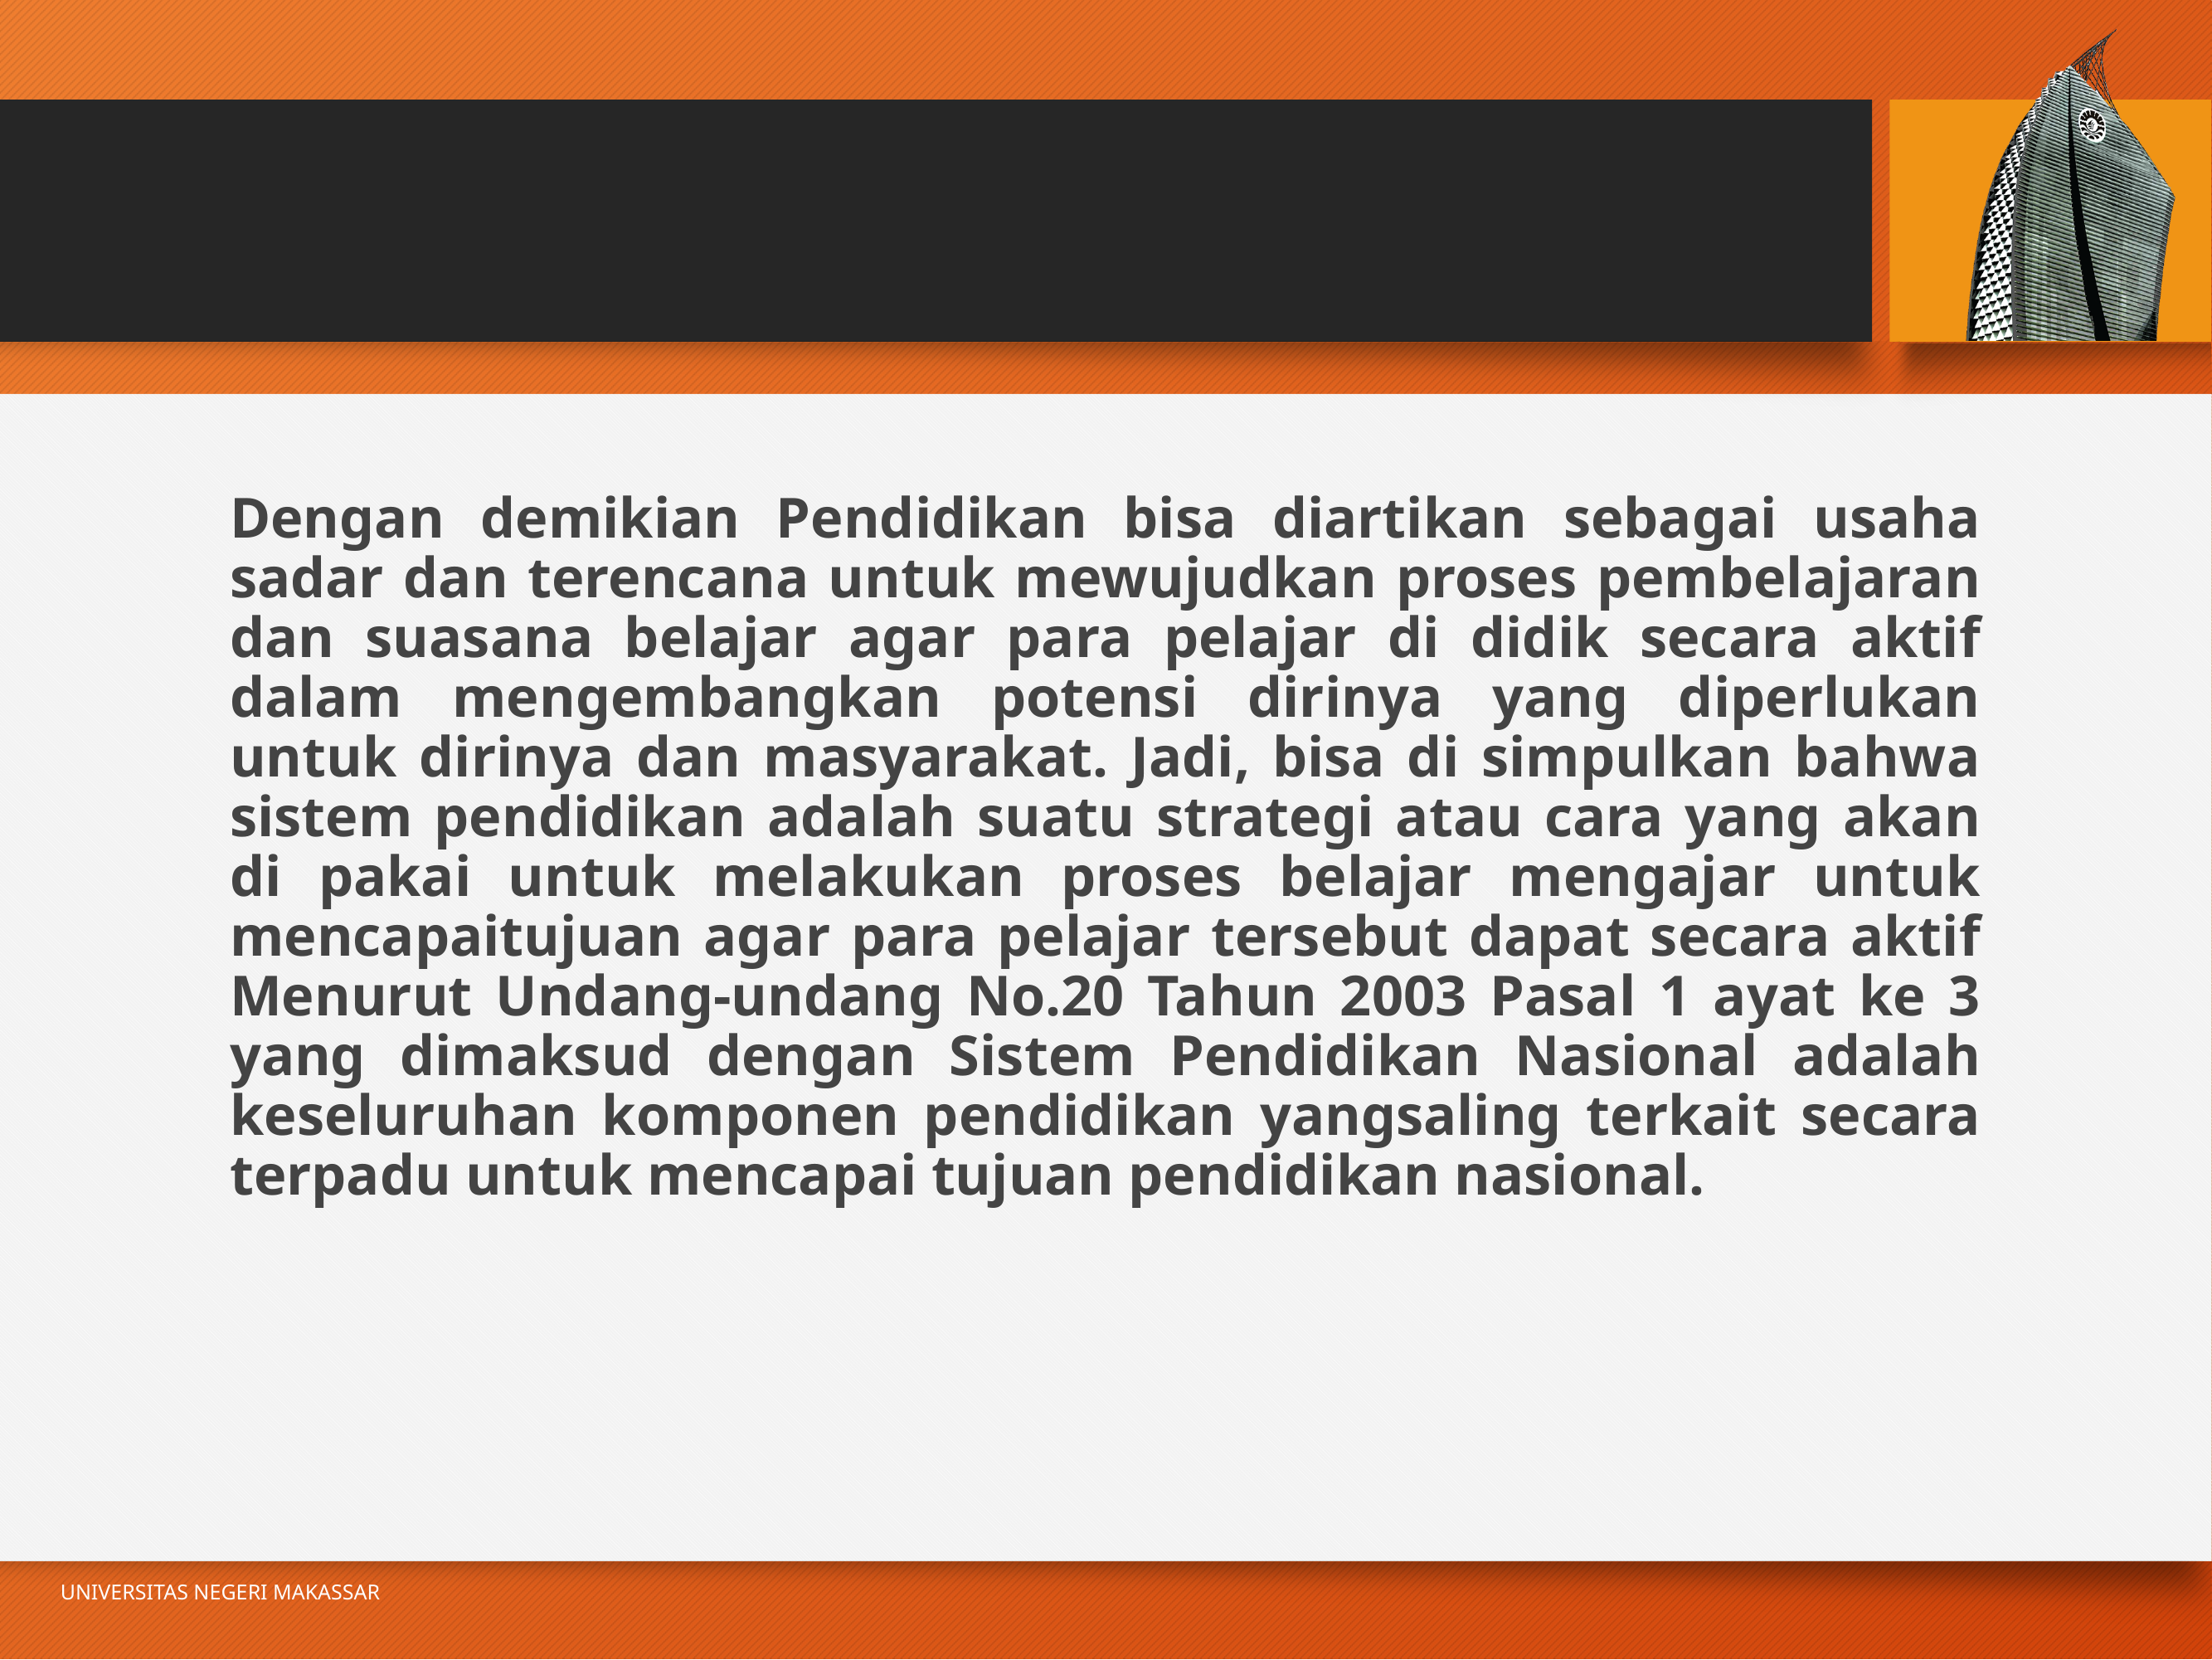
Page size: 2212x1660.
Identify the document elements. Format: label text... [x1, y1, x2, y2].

list Dengan demikian Pendidikan bisa diartikan sebagai usaha sadar dan terencana untuk mewujudkan proses pembelajaran dan suasana belajar agar para pelajar di didik secara aktif dalam mengembangkan potensi dirinya yang diperlukan untuk dirinya dan masyarakat. Jadi, bisa di simpulkan bahwa sistem pendidikan adalah suatu strategi atau cara yang akan di pakai untuk melakukan proses belajar mengajar untuk mencapaitujuan agar para pelajar tersebut dapat secara aktif Menurut Undang-undang No.20 Tahun 2003 Pasal 1 ayat ke 3 yang dimaksud dengan Sistem Pendidikan Nasional adalah keseluruhan komponen pendidikan yangsaling terkait secara terpadu untuk mencapai tujuan pendidikan nasional. [217, 484, 1995, 1404]
picture [0, 19, 2211, 409]
picture [0, 1560, 2212, 1628]
